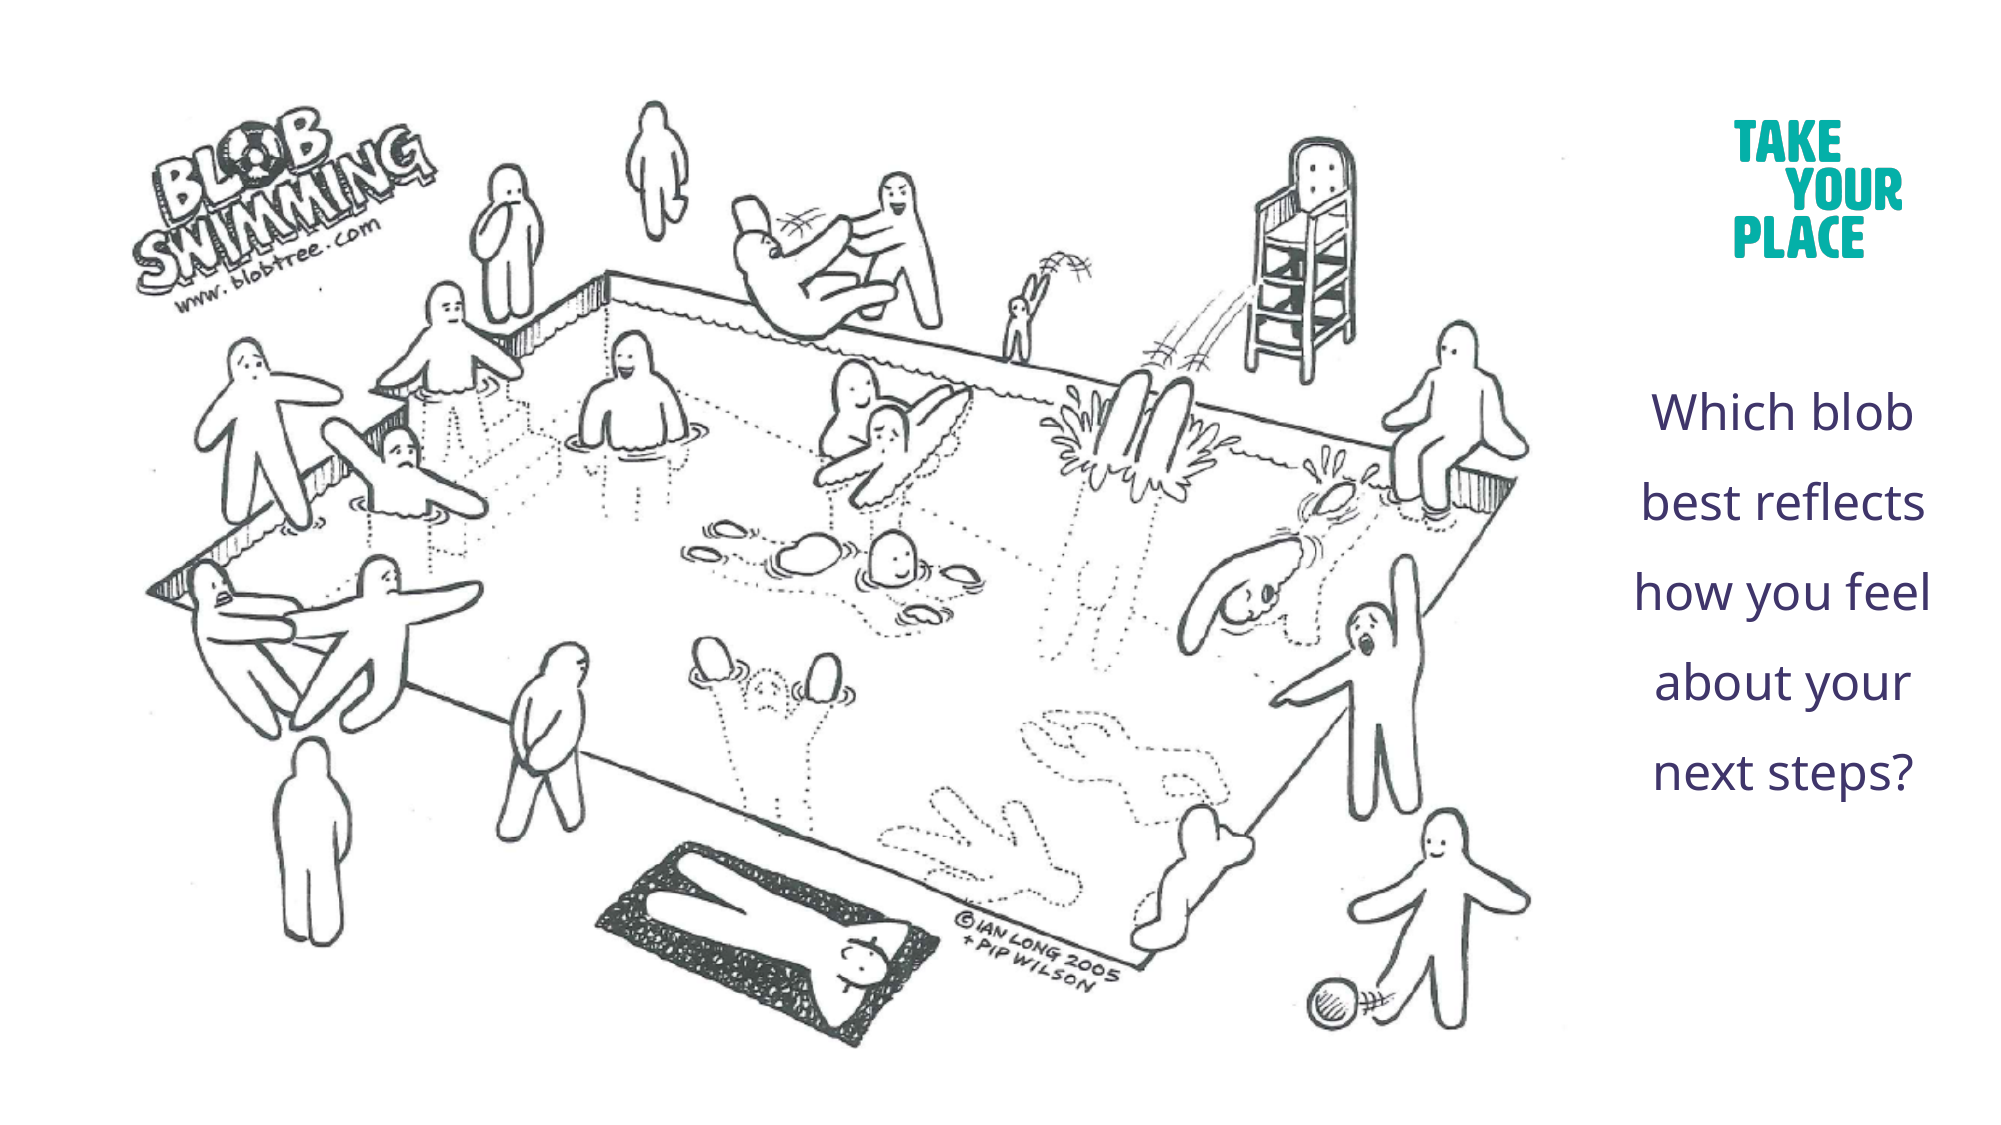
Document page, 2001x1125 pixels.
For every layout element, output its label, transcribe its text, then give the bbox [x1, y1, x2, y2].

text_box Which blob best reflects how you feel about your next steps? [1601, 342, 1966, 808]
picture [1714, 100, 1917, 278]
picture [125, 93, 1571, 1051]
